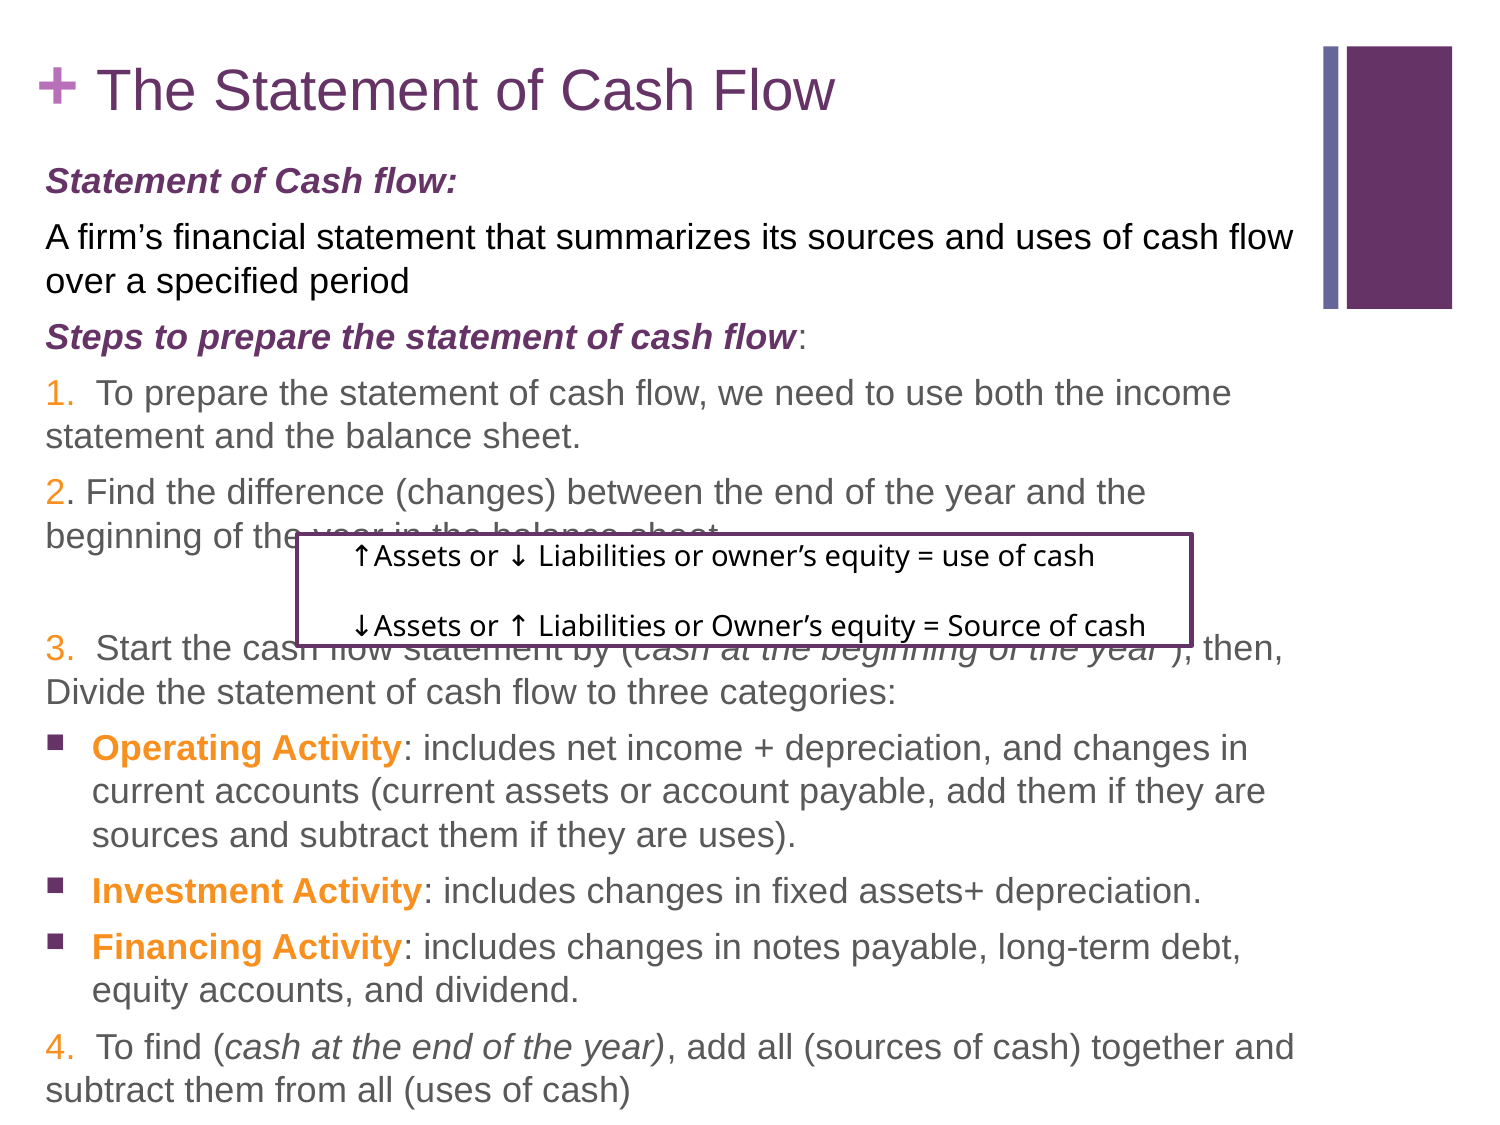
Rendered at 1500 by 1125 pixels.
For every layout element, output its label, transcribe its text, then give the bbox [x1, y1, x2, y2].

list Statement of Cash flow: A firm’s financial statement that summarizes its sources and uses of cash flow over a specified period Steps to prepare the statement of cash flow: 1. To prepare the statement of cash flow, we need to use both the income statement and the balance sheet. 2. Find the difference (changes) between the end of the year and the beginning of the year in the balance sheet. 3. Start the cash flow statement by (cash at the beginning of the year ), then, Divide the statement of cash flow to three categories: Operating Activity: includes net income + depreciation, and changes in current accounts (current assets or account payable, add them if they are sources and subtract them if they are uses). Investment Activity: includes changes in fixed assets+ depreciation. Financing Activity: includes changes in notes payable, long-term debt, equity accounts, and dividend. 4. To find (cash at the end of the year), add all (sources of cash) together and subtract them from all (uses of cash) [30, 149, 1322, 1125]
title The Statement of Cash Flow [81, 44, 1322, 149]
text_box ↑Assets or ↓ Liabilities or owner’s equity = use of cash ↓Assets or ↑ Liabilities or Owner’s equity = Source of cash [295, 532, 1194, 648]
